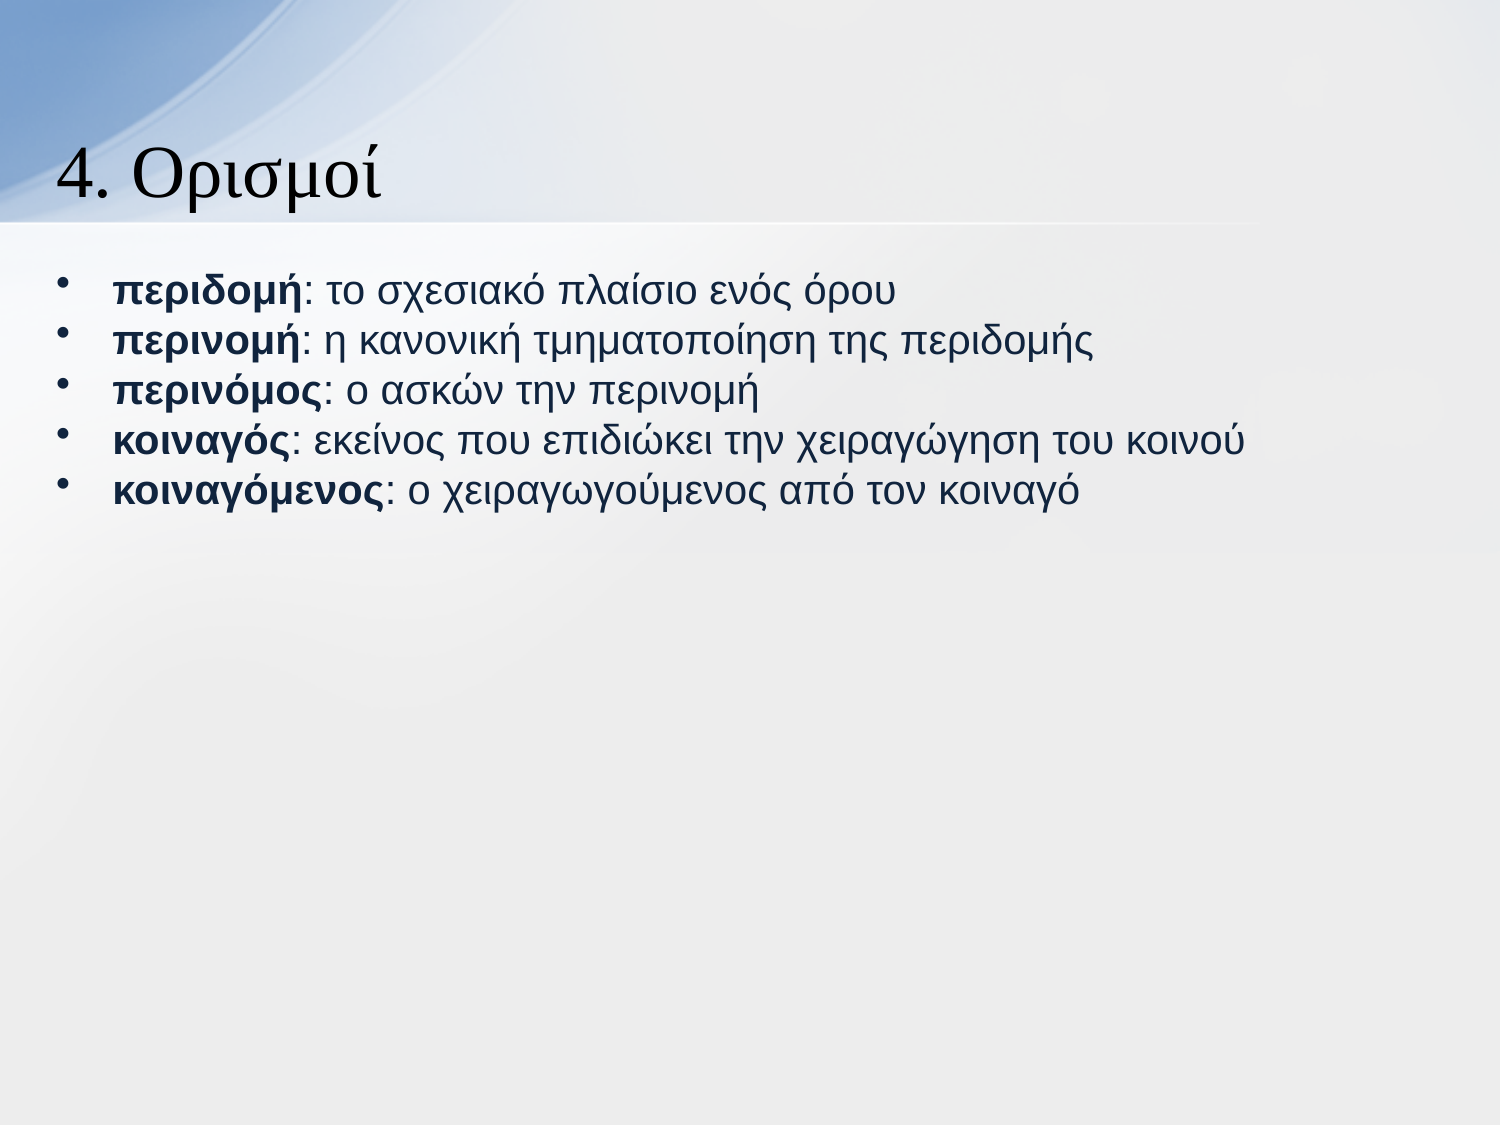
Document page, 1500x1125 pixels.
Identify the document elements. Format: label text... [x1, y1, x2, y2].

picture [0, 0, 1500, 1125]
list περιδομή: το σχεσιακό πλαίσιο ενός όρου περινομή: η κανονική τμηματοποίηση της περιδομής περινόμος: ο ασκών την περινομή κοιναγός: εκείνος που επιδιώκει την χειραγώγηση του κοινού κοιναγόμενος: ο χειραγωγούμενος από τον κοιναγό [41, 255, 1459, 1083]
title 4. Ορισμοί [41, 54, 1459, 220]
